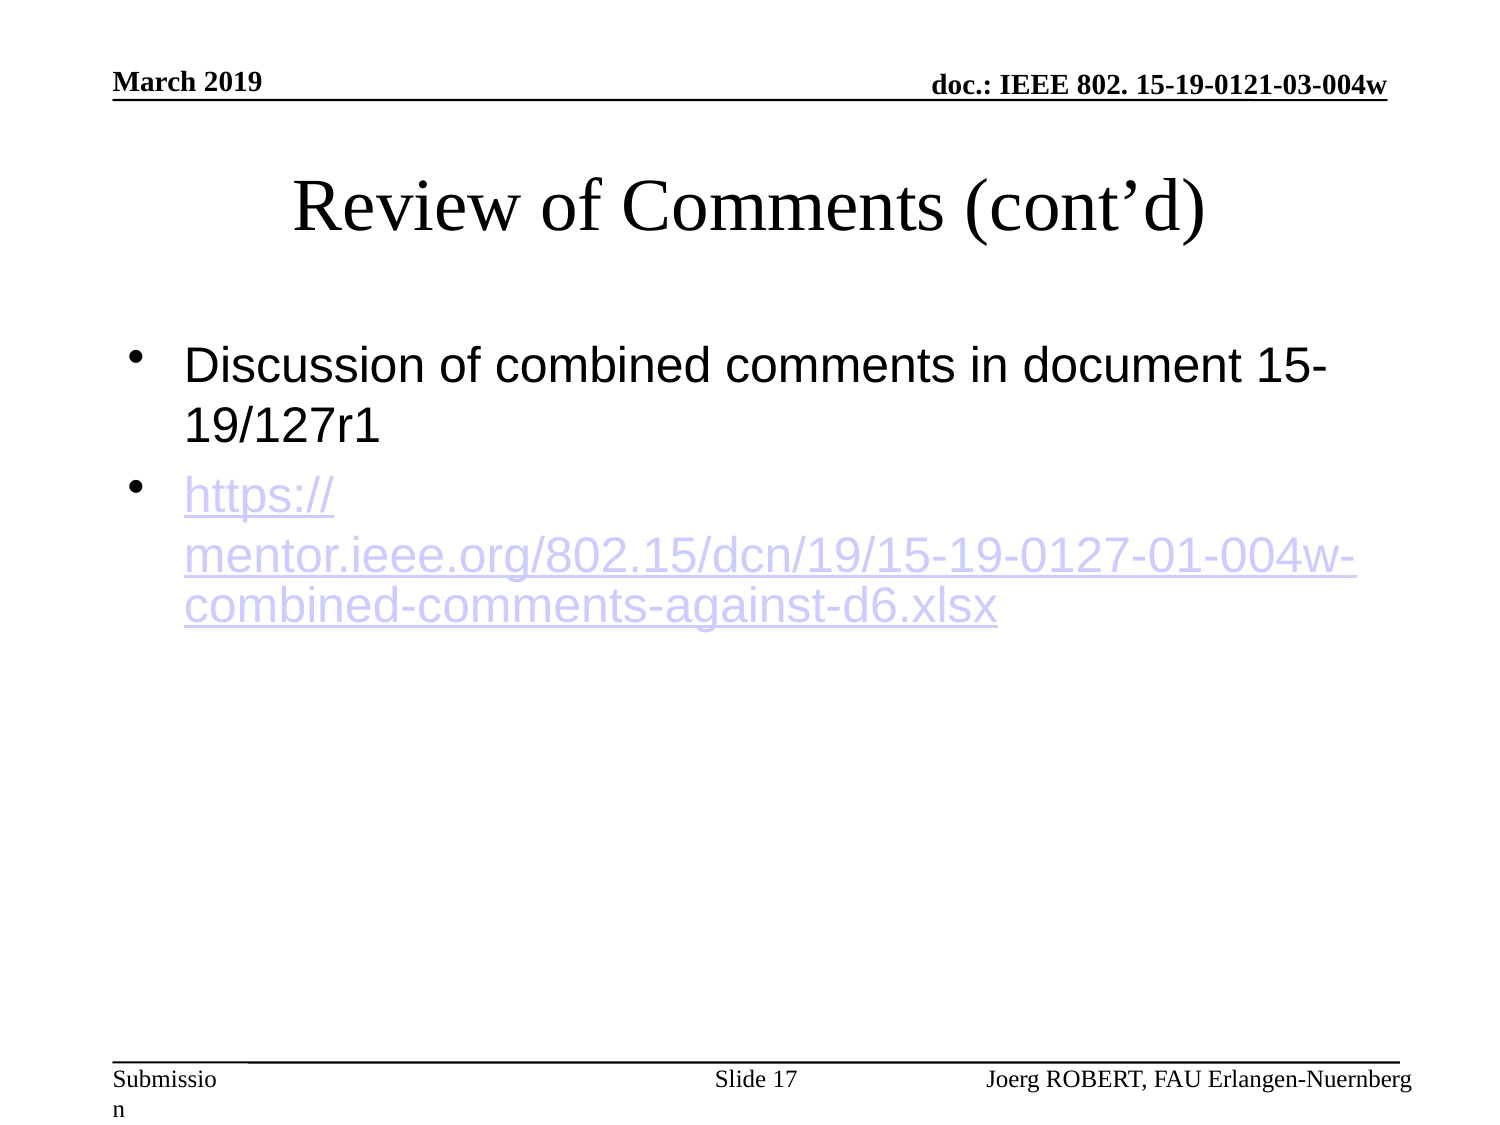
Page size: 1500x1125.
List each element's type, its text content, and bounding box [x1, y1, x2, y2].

list Discussion of combined comments in document 15-19/127r1 https://mentor.ieee.org/802.15/dcn/19/15-19-0127-01-004w-combined-comments-against-d6.xlsx [112, 324, 1388, 1000]
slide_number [112, 62, 375, 98]
title Review of Comments (cont’d) [112, 112, 1388, 288]
footer Joerg ROBERT, FAU Erlangen-Nuernberg [900, 1062, 1413, 1093]
slide_number Slide 17 [712, 1062, 800, 1093]
